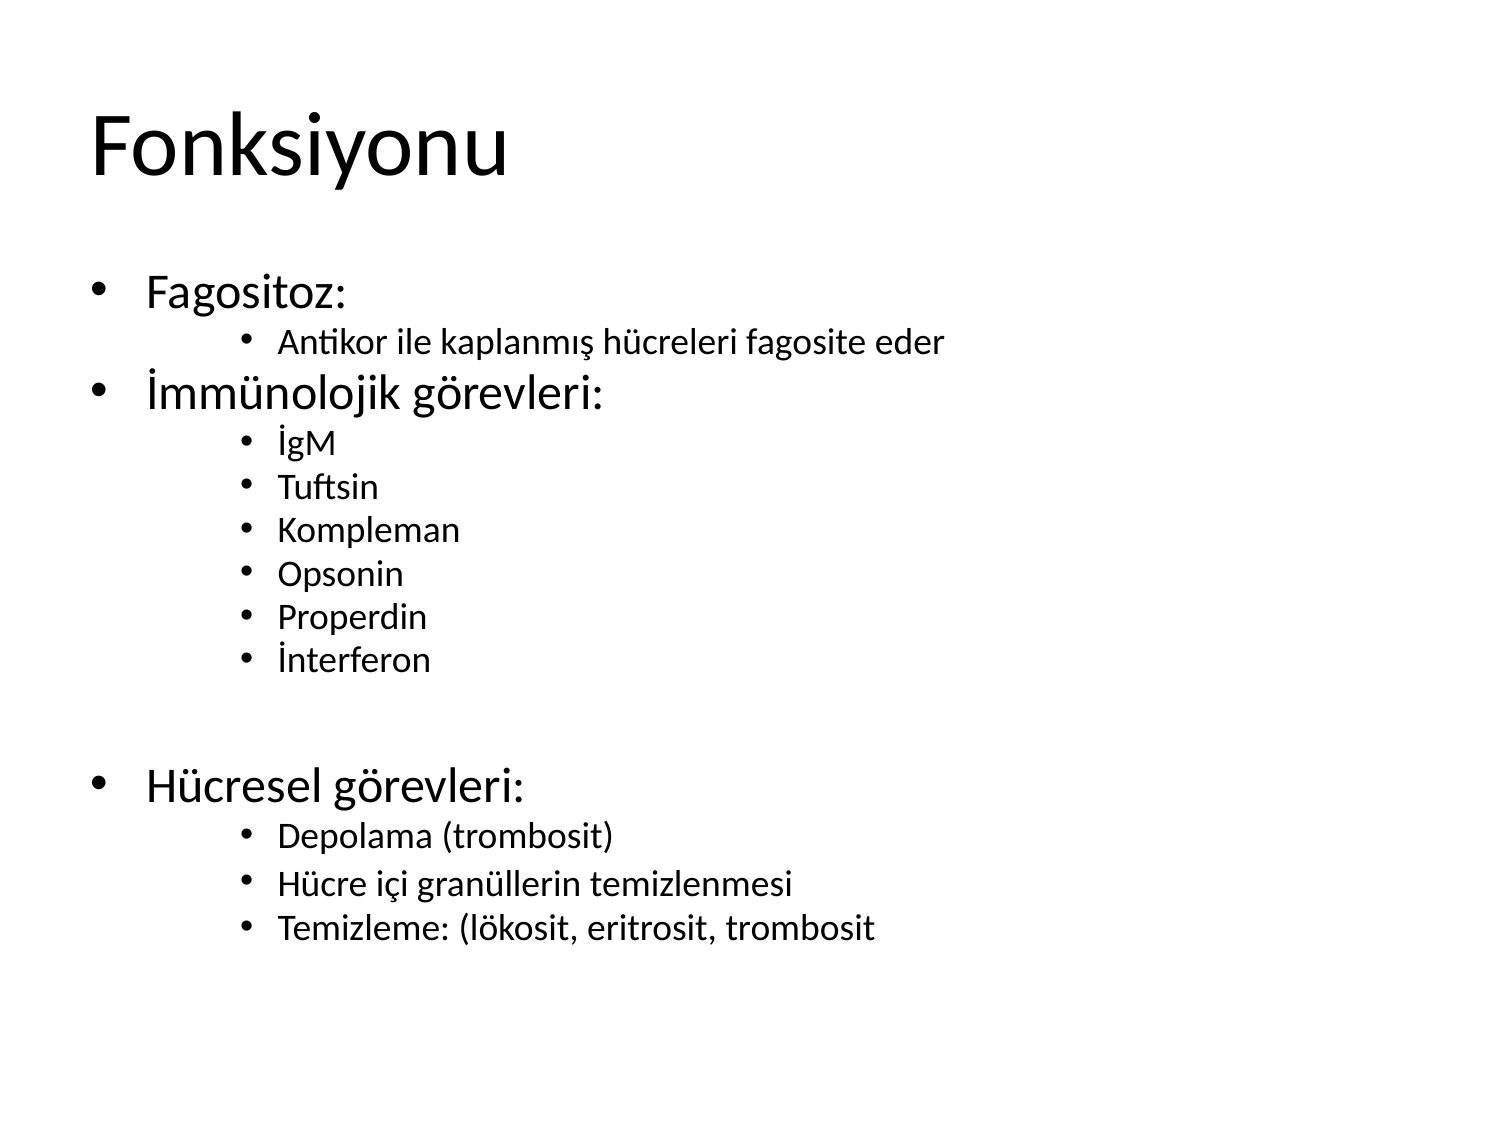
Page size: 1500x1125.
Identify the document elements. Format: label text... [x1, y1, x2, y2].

title Fonksiyonu [75, 45, 1425, 233]
list Fagositoz: Antikor ile kaplanmış hücreleri fagosite eder İmmünolojik görevleri: İgM Tuftsin Kompleman Opsonin Properdin İnterferon Hücresel görevleri: Depolama (trombosit) Hücre içi granüllerin temizlenmesi Temizleme: (lökosit, eritrosit, trombosit [75, 262, 1425, 1005]
